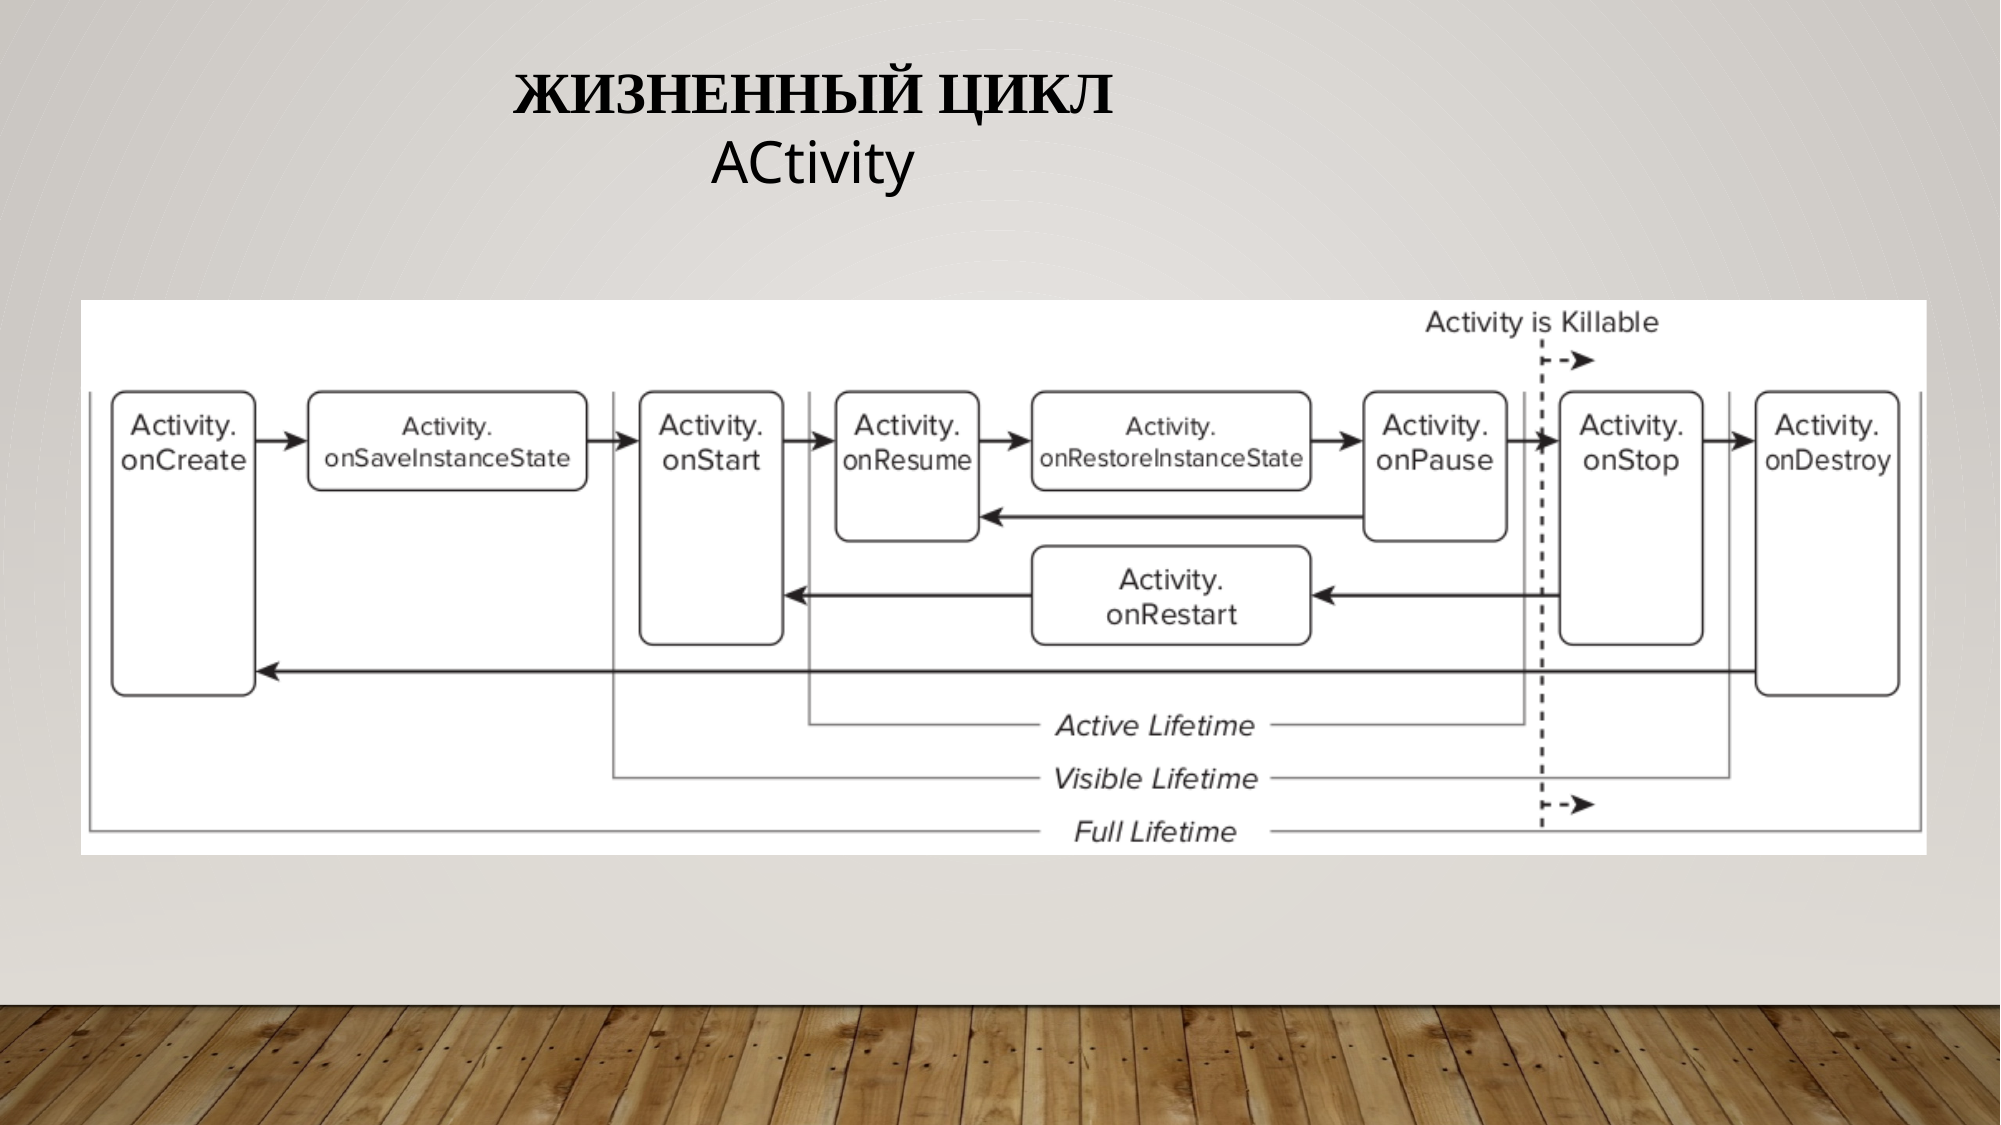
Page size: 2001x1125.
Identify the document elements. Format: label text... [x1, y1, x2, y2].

text_box [81, 224, 2000, 380]
picture [0, 1005, 2000, 1125]
text_box ЖИЗНЕННЫЙ ЦИКЛ ACtivity [496, 47, 1131, 203]
picture [80, 299, 1927, 856]
